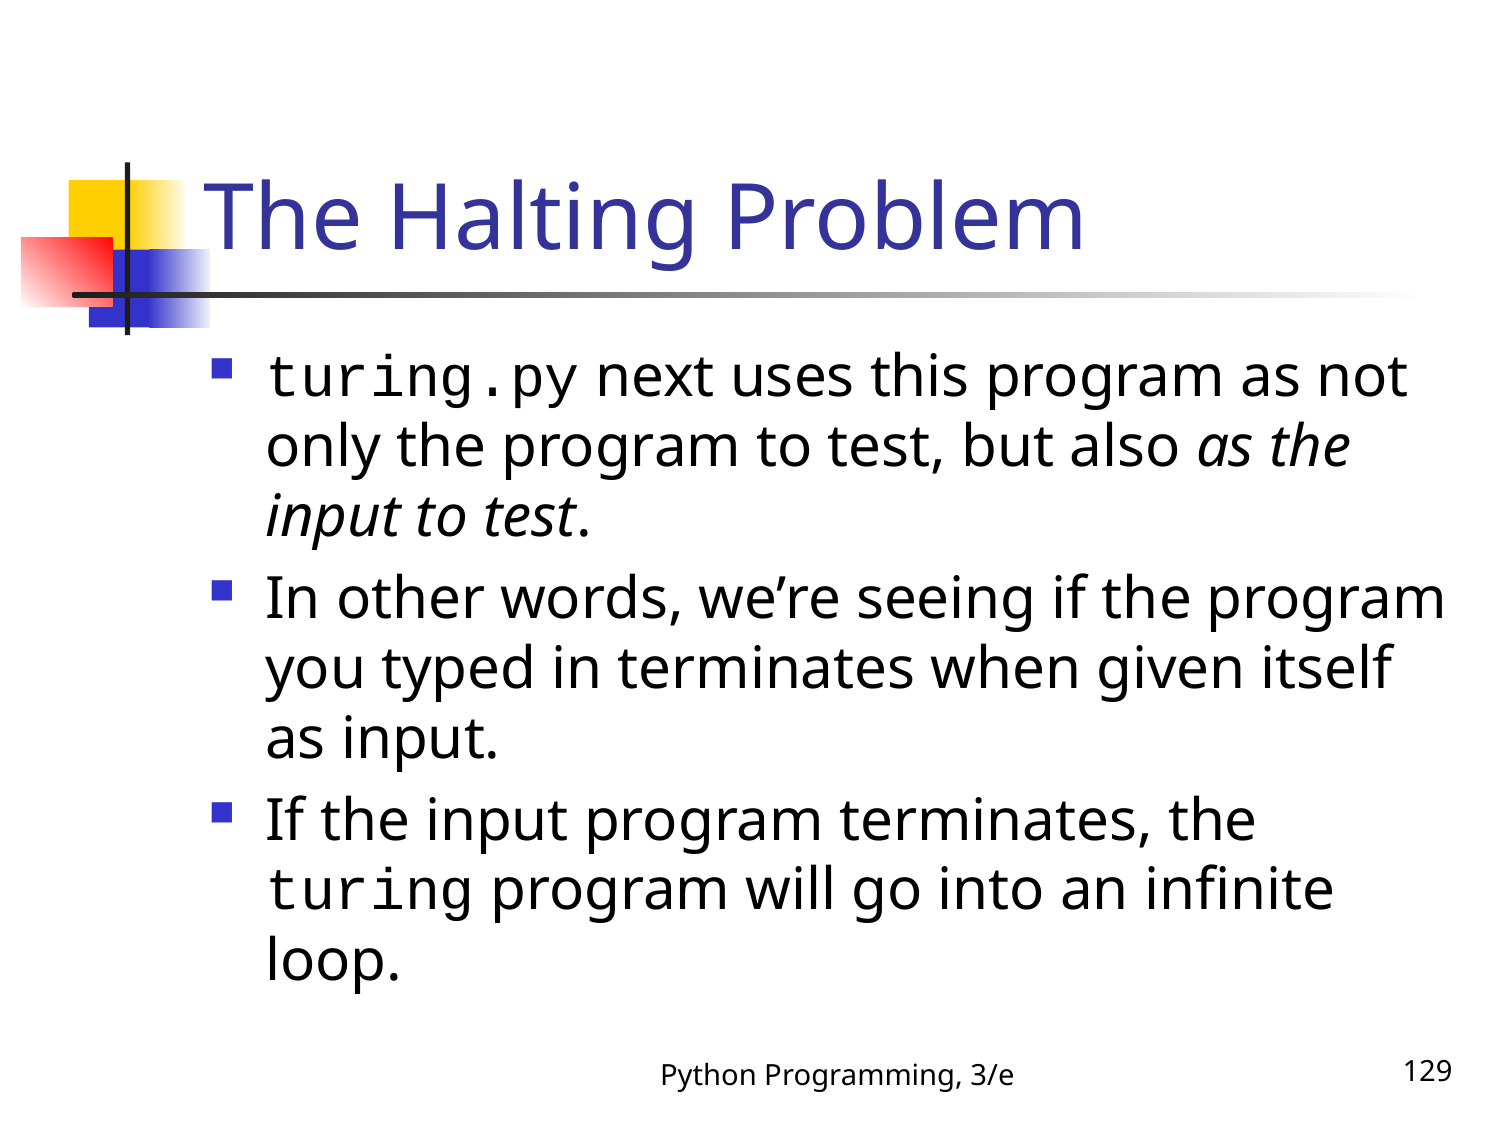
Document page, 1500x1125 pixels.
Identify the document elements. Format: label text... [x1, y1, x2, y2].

footer Python Programming, 3/e [599, 1023, 1076, 1100]
slide_number 129 [1154, 1023, 1468, 1100]
title The Halting Problem [188, 35, 1468, 275]
list turing.py next uses this program as not only the program to test, but also as the input to test. In other words, we’re seeing if the program you typed in terminates when given itself as input. If the input program terminates, the turing program will go into an infinite loop. [193, 331, 1469, 1006]
